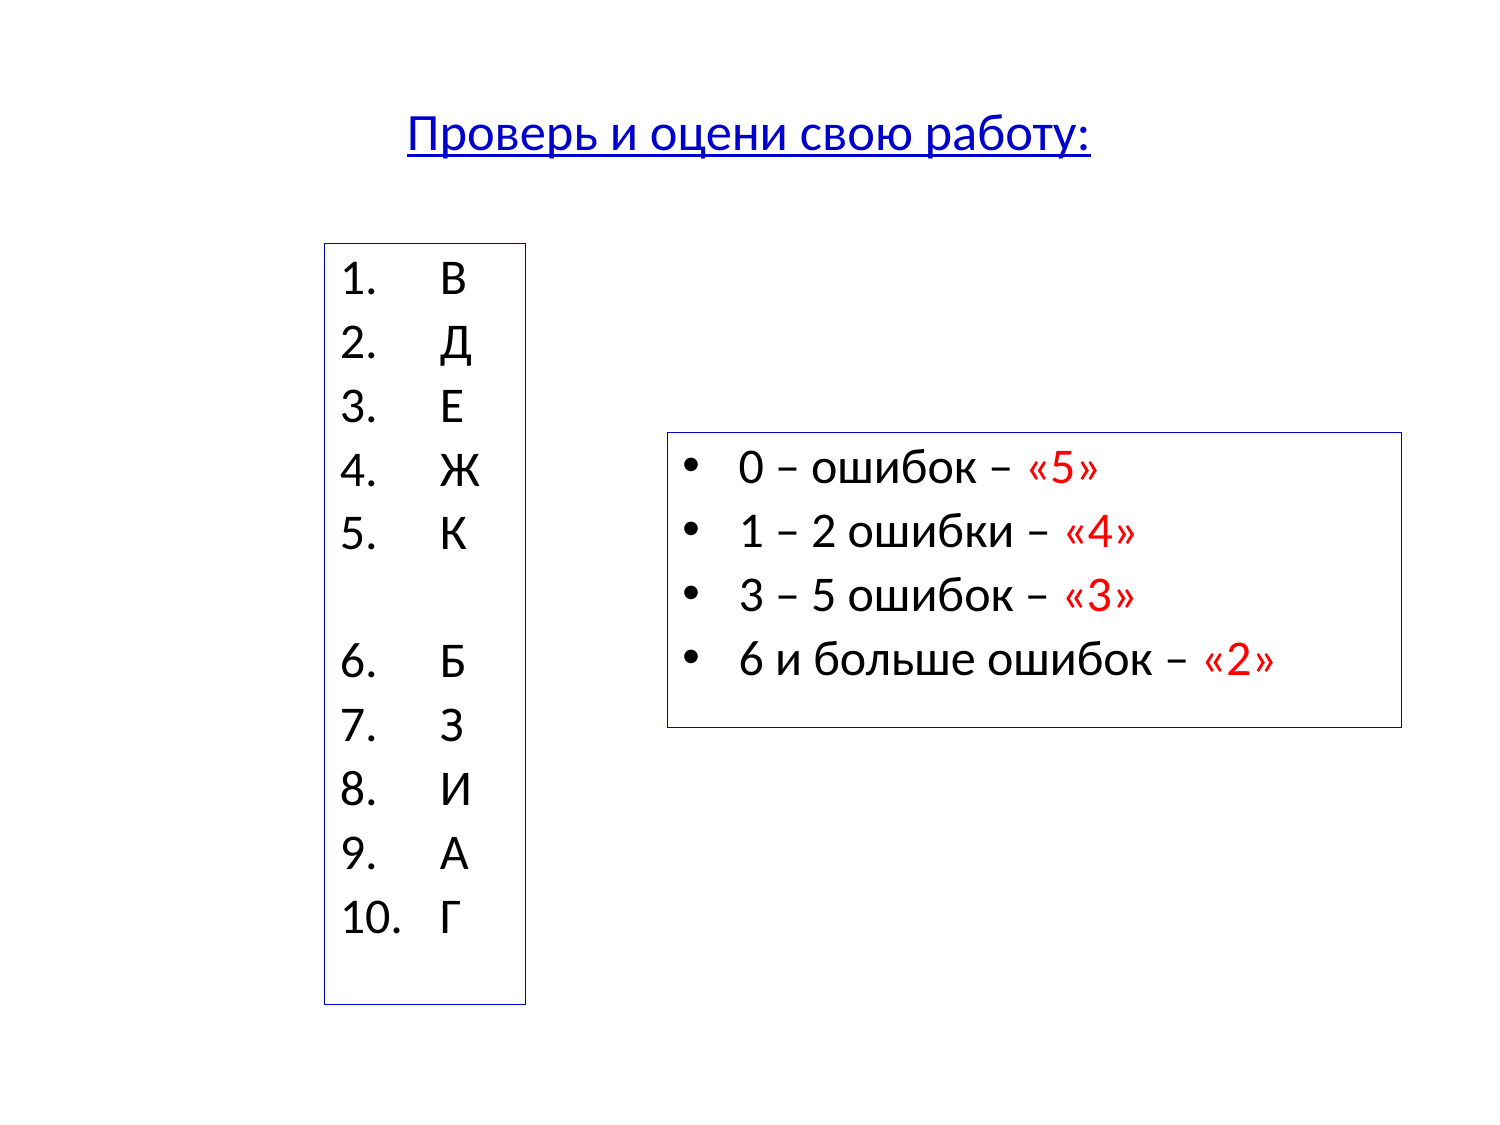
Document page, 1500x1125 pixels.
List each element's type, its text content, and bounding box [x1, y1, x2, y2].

list В Д Е Ж К Б З И А Г [324, 243, 526, 1005]
title Проверь и оцени свою работу: [75, 90, 1424, 233]
list 0 – ошибок – «5» 1 – 2 ошибки – «4» 3 – 5 ошибок – «3» 6 и больше ошибок – «2» [667, 432, 1402, 728]
